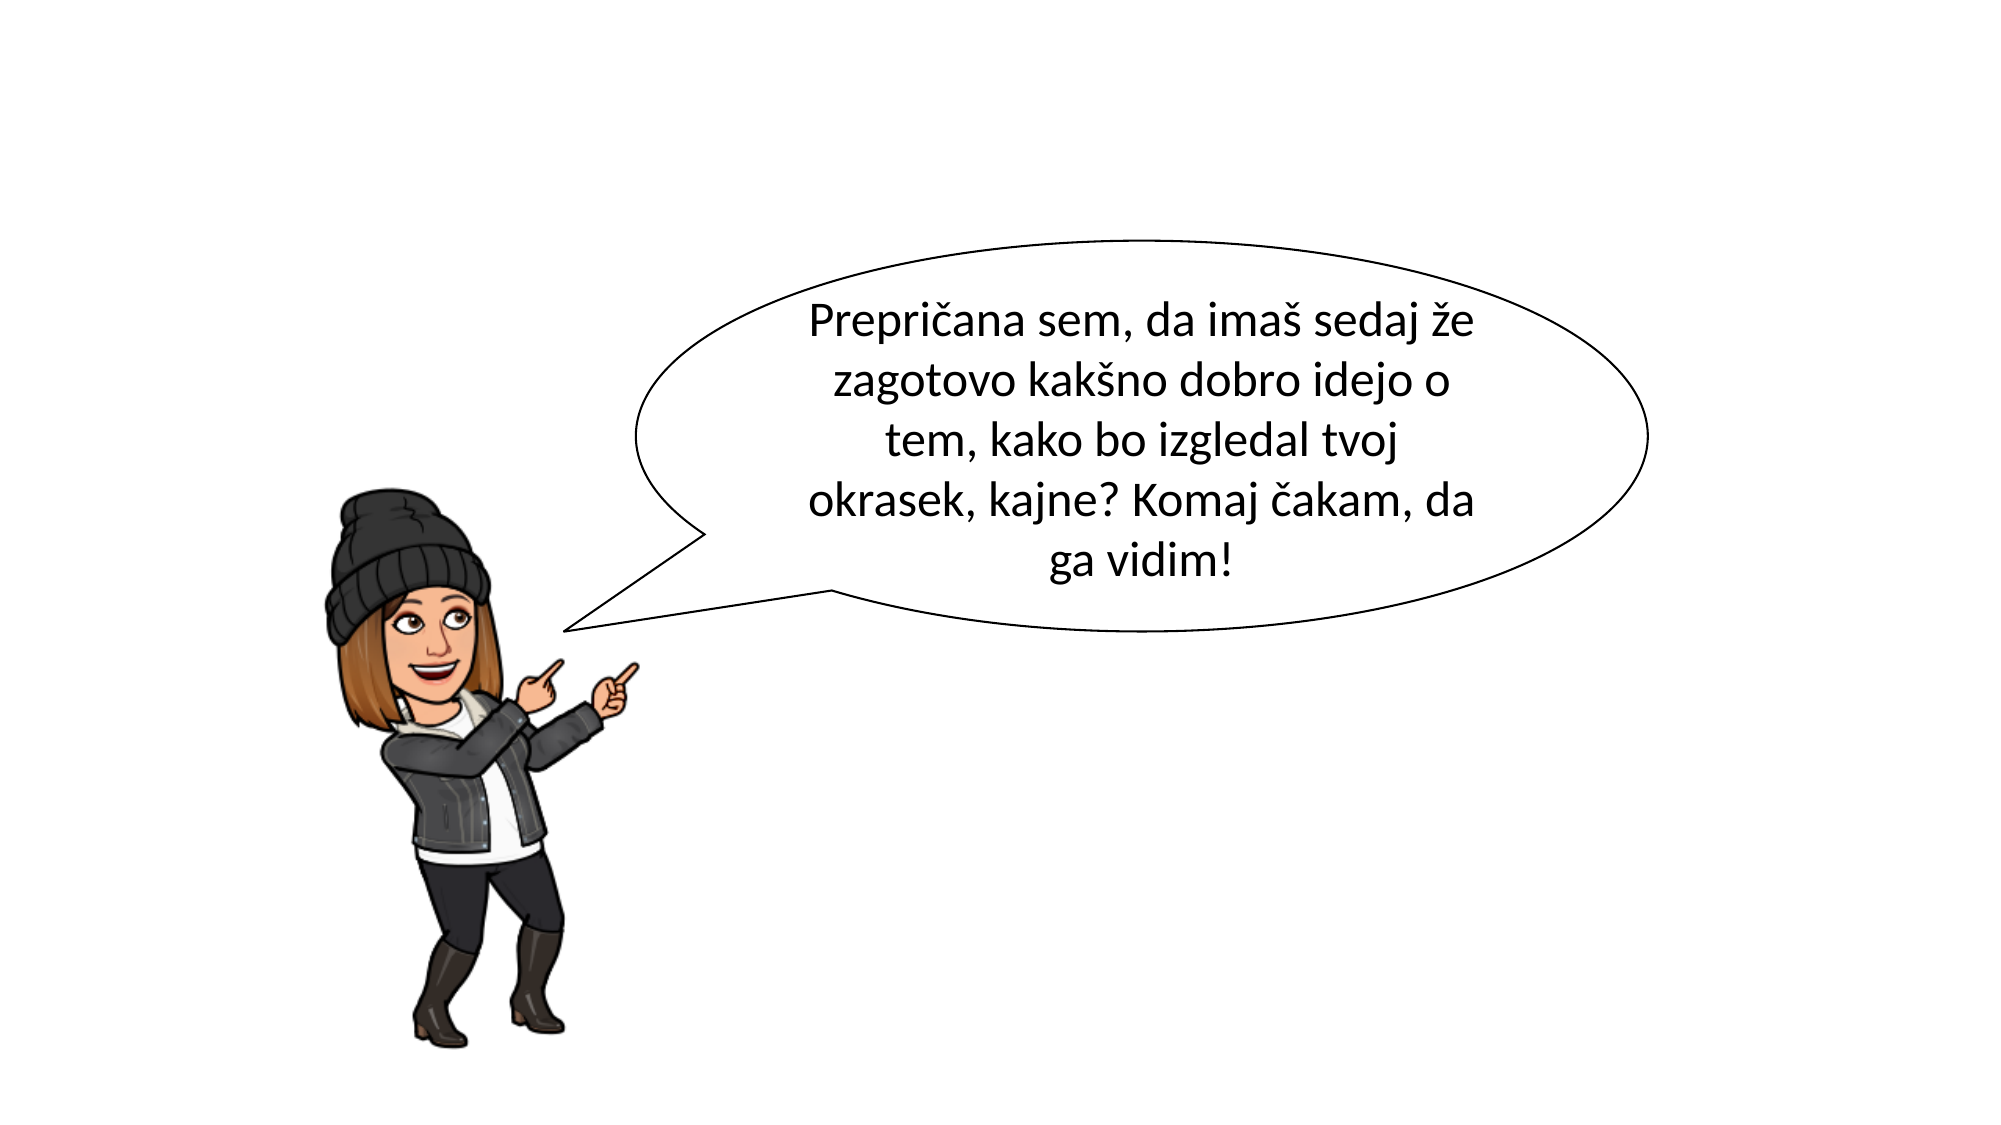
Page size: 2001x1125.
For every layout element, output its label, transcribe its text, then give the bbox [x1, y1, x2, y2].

picture [186, 441, 809, 1064]
text_box Prepričana sem, da imaš sedaj že zagotovo kakšno dobro idejo o tem, kako bo izgledal tvoj okrasek, kajne? Komaj čakam, da ga vidim! [634, 239, 1649, 633]
